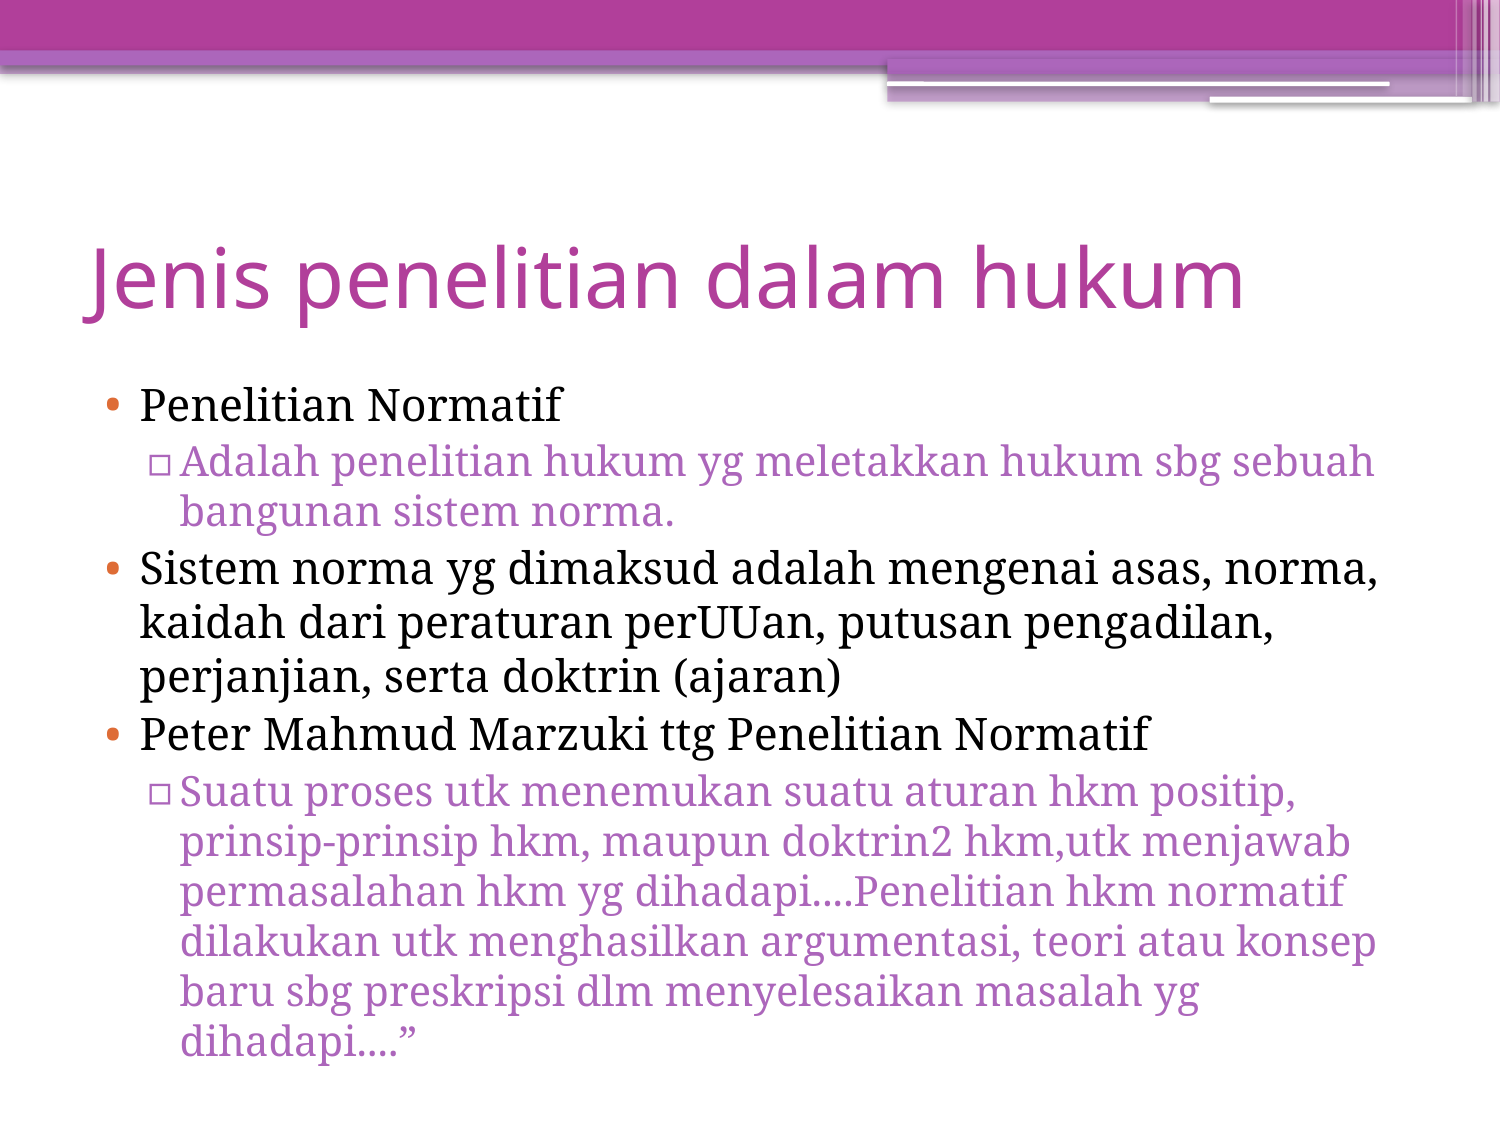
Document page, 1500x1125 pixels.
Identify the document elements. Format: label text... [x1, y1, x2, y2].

list Penelitian Normatif Adalah penelitian hukum yg meletakkan hukum sbg sebuah bangunan sistem norma. Sistem norma yg dimaksud adalah mengenai asas, norma, kaidah dari peraturan perUUan, putusan pengadilan, perjanjian, serta doktrin (ajaran) Peter Mahmud Marzuki ttg Penelitian Normatif Suatu proses utk menemukan suatu aturan hkm positip, prinsip-prinsip hkm, maupun doktrin2 hkm,utk menjawab permasalahan hkm yg dihadapi....Penelitian hkm normatif dilakukan utk menghasilkan argumentasi, teori atau konsep baru sbg preskripsi dlm menyelesaikan masalah yg dihadapi....” [75, 368, 1425, 1079]
title Jenis penelitian dalam hukum [75, 187, 1425, 363]
